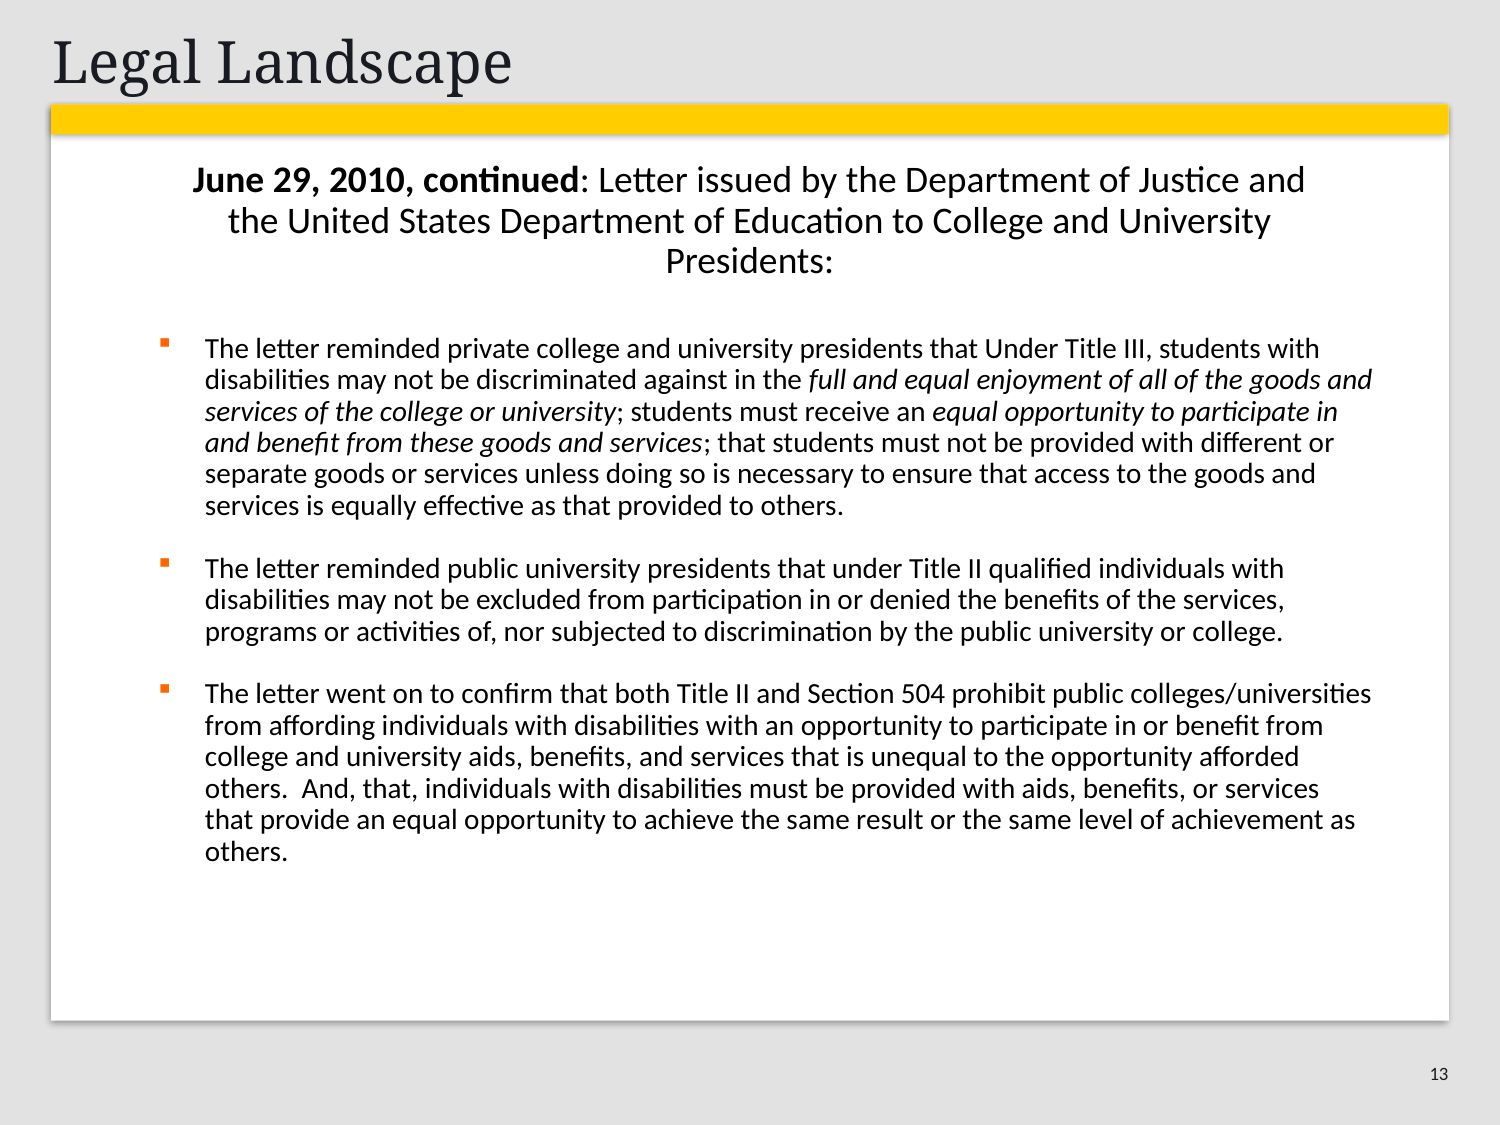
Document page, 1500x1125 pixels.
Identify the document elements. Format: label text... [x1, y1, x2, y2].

text_box Legal Landscape [29, 2, 945, 78]
title June 29, 2010, continued: Letter issued by the Department of Justice and the United States Department of Education to College and University Presidents: [170, 777, 1330, 902]
title June 29, 2010, continued: Letter issued by the Department of Justice and the United States Department of Education to College and University Presidents: [170, 160, 1330, 333]
text_box The letter reminded private college and university presidents that Under Title III, students with disabilities may not be discriminated against in the full and equal enjoyment of all of the goods and services of the college or university; students must receive an equal opportunity to participate in and benefit from these goods and services; that students must not be provided with different or separate goods or services unless doing so is necessary to ensure that access to the goods and services is equally effective as that provided to others. The letter reminded public university presidents that under Title II qualified individuals with disabilities may not be excluded from participation in or denied the benefits of the services, programs or activities of, nor subjected to discrimination by the public university or college. The letter went on to confirm that both Title II and Section 504 prohibit public colleges/universities from affording individuals with disabilities with an opportunity to participate in or benefit from college and university aids, benefits, and services that is unequal to the opportunity afforded others. And, that, individuals with disabilities must be provided with aids, benefits, or services that provide an equal opportunity to achieve the same result or the same level of achievement as others. [158, 333, 1374, 777]
